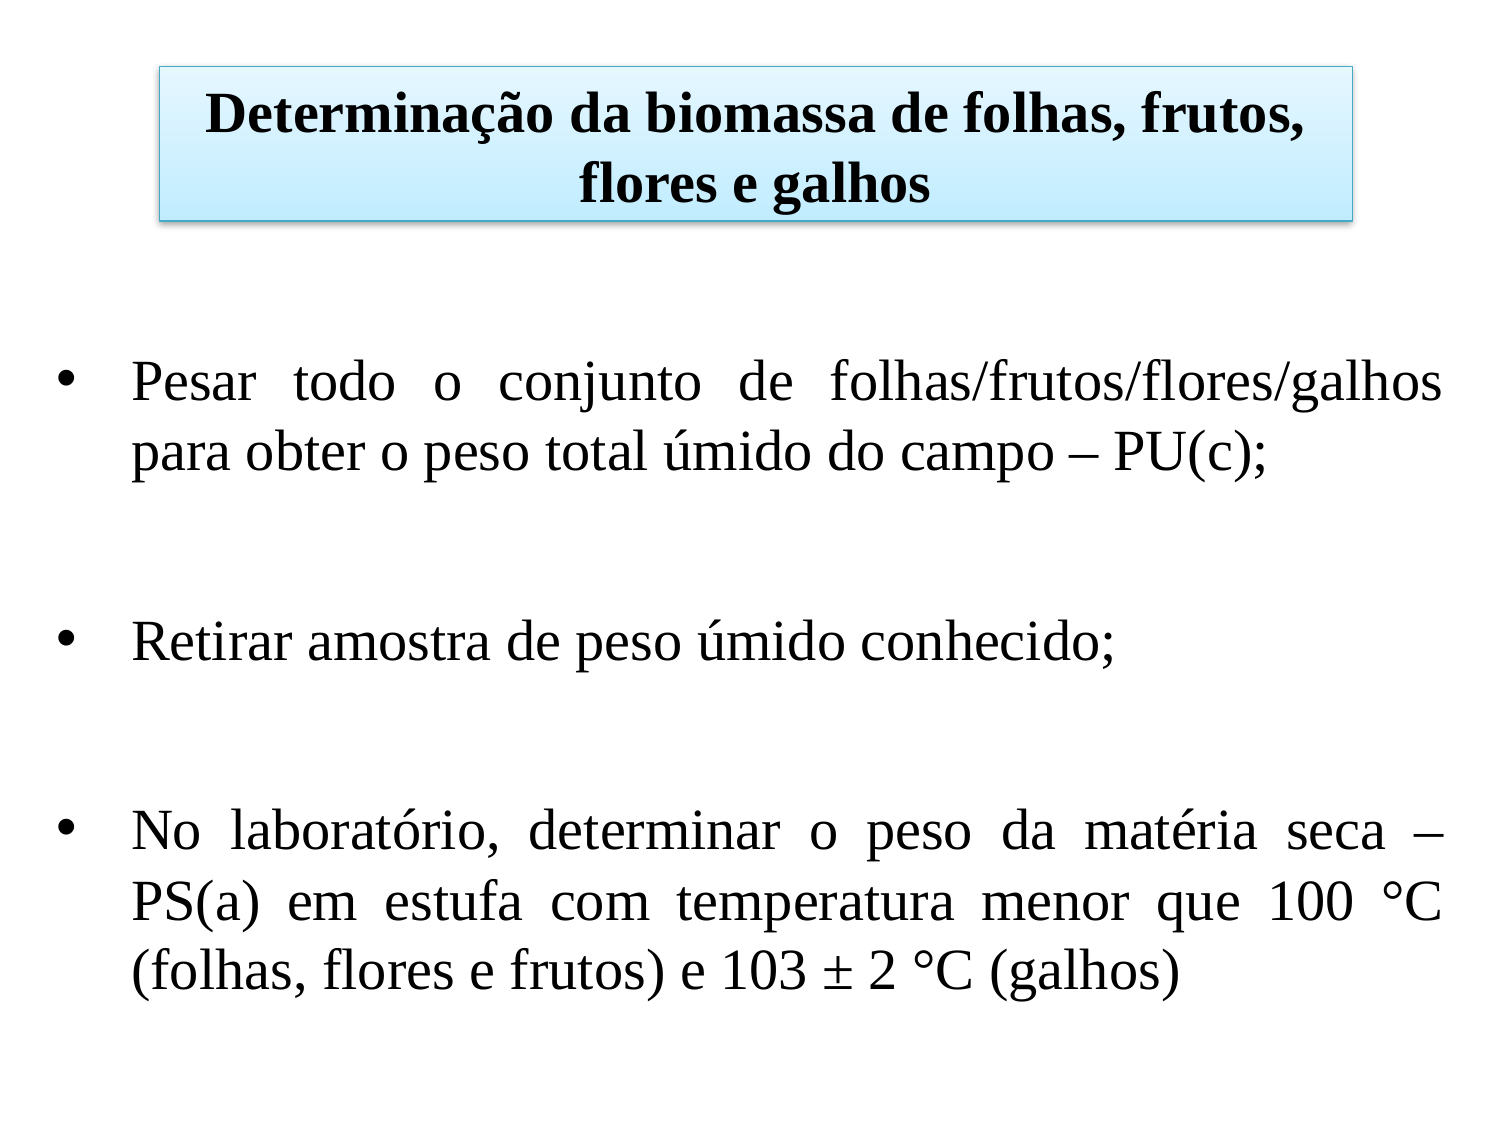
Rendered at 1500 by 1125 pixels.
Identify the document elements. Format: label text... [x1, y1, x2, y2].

text_box Pesar todo o conjunto de folhas/frutos/flores/galhos para obter o peso total úmido do campo – PU(c); [41, 335, 1459, 490]
text_box Determinação da biomassa de folhas, frutos, flores e galhos [159, 66, 1353, 222]
text_box Retirar amostra de peso úmido conhecido; [41, 594, 1140, 680]
text_box No laboratório, determinar o peso da matéria seca – PS(a) em estufa com temperatura menor que 100 °C (folhas, flores e frutos) e 103 ± 2 °C (galhos) [41, 784, 1459, 1009]
